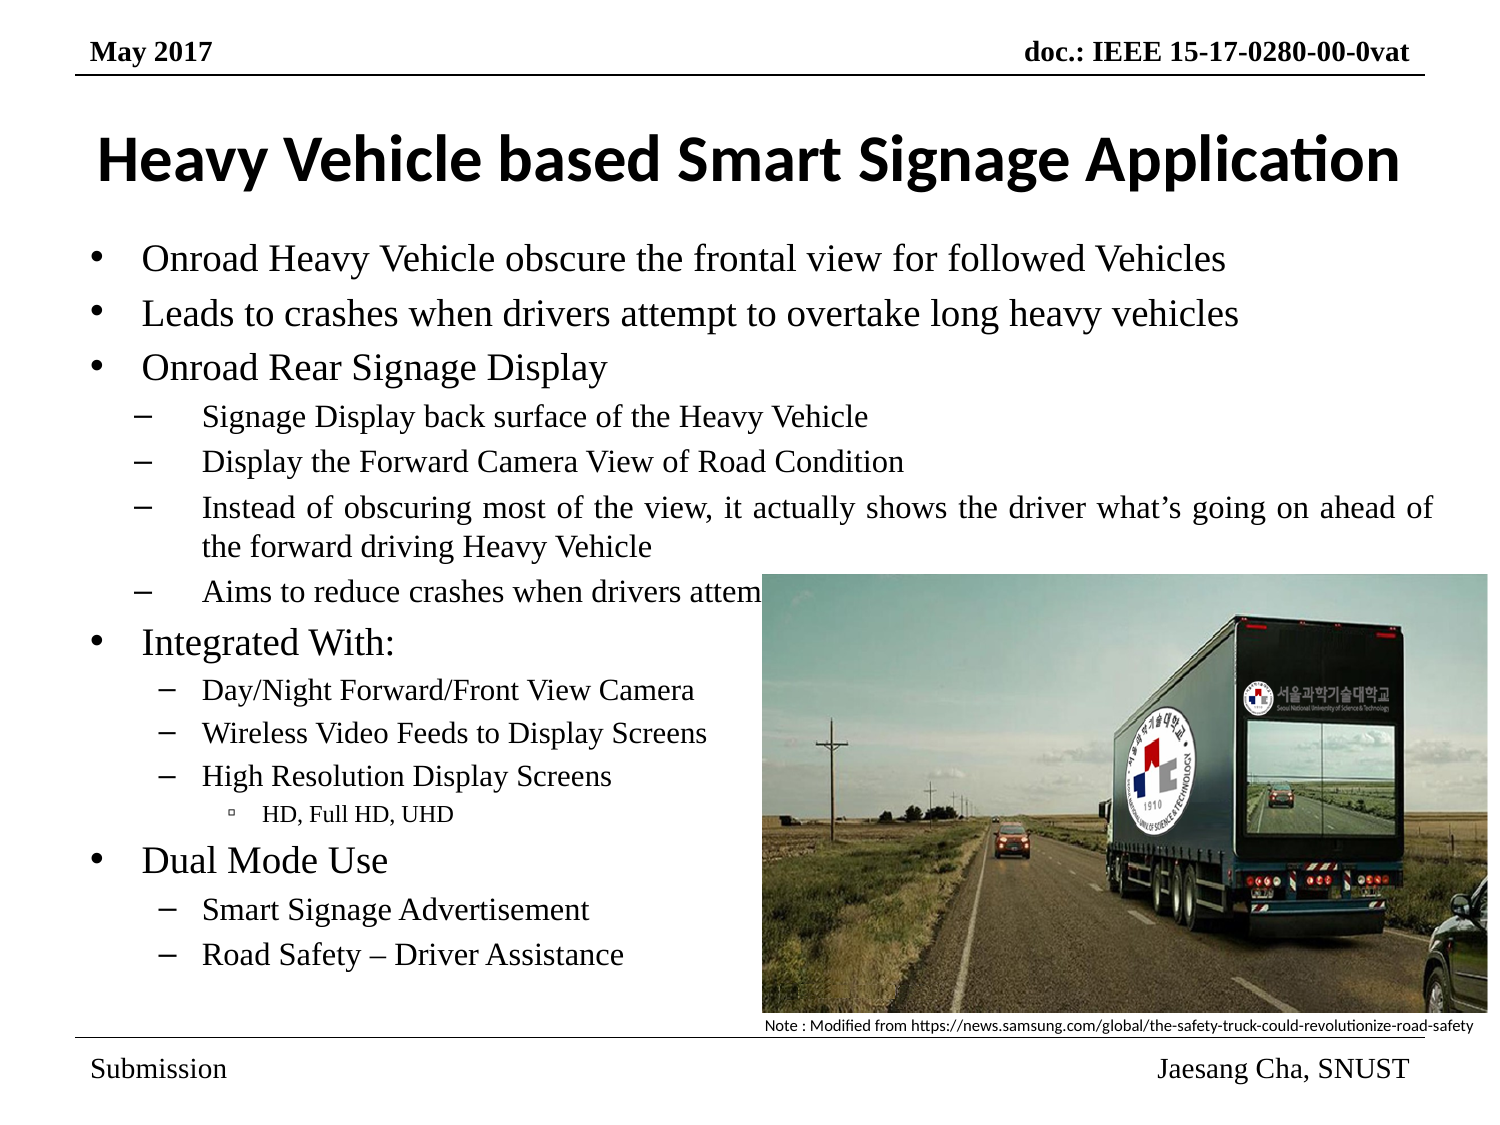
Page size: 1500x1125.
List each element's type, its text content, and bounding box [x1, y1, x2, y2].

title Heavy Vehicle based Smart Signage Application [75, 104, 1425, 205]
picture [762, 574, 1488, 1013]
list Onroad Heavy Vehicle obscure the frontal view for followed Vehicles Leads to crashes when drivers attempt to overtake long heavy vehicles Onroad Rear Signage Display Signage Display back surface of the Heavy Vehicle Display the Forward Camera View of Road Condition Instead of obscuring most of the view, it actually shows the driver what’s going on ahead of the forward driving Heavy Vehicle Aims to reduce crashes when drivers attempt to overtake long vehicles on one-way roads Integrated With: Day/Night Forward/Front View Camera Wireless Video Feeds to Display Screens High Resolution Display Screens HD, Full HD, UHD Dual Mode Use Smart Signage Advertisement Road Safety – Driver Assistance [75, 224, 1450, 988]
text_box Note : Modified from https://news.samsung.com/global/the-safety-truck-could-revolutionize-road-safety [749, 1007, 1500, 1043]
